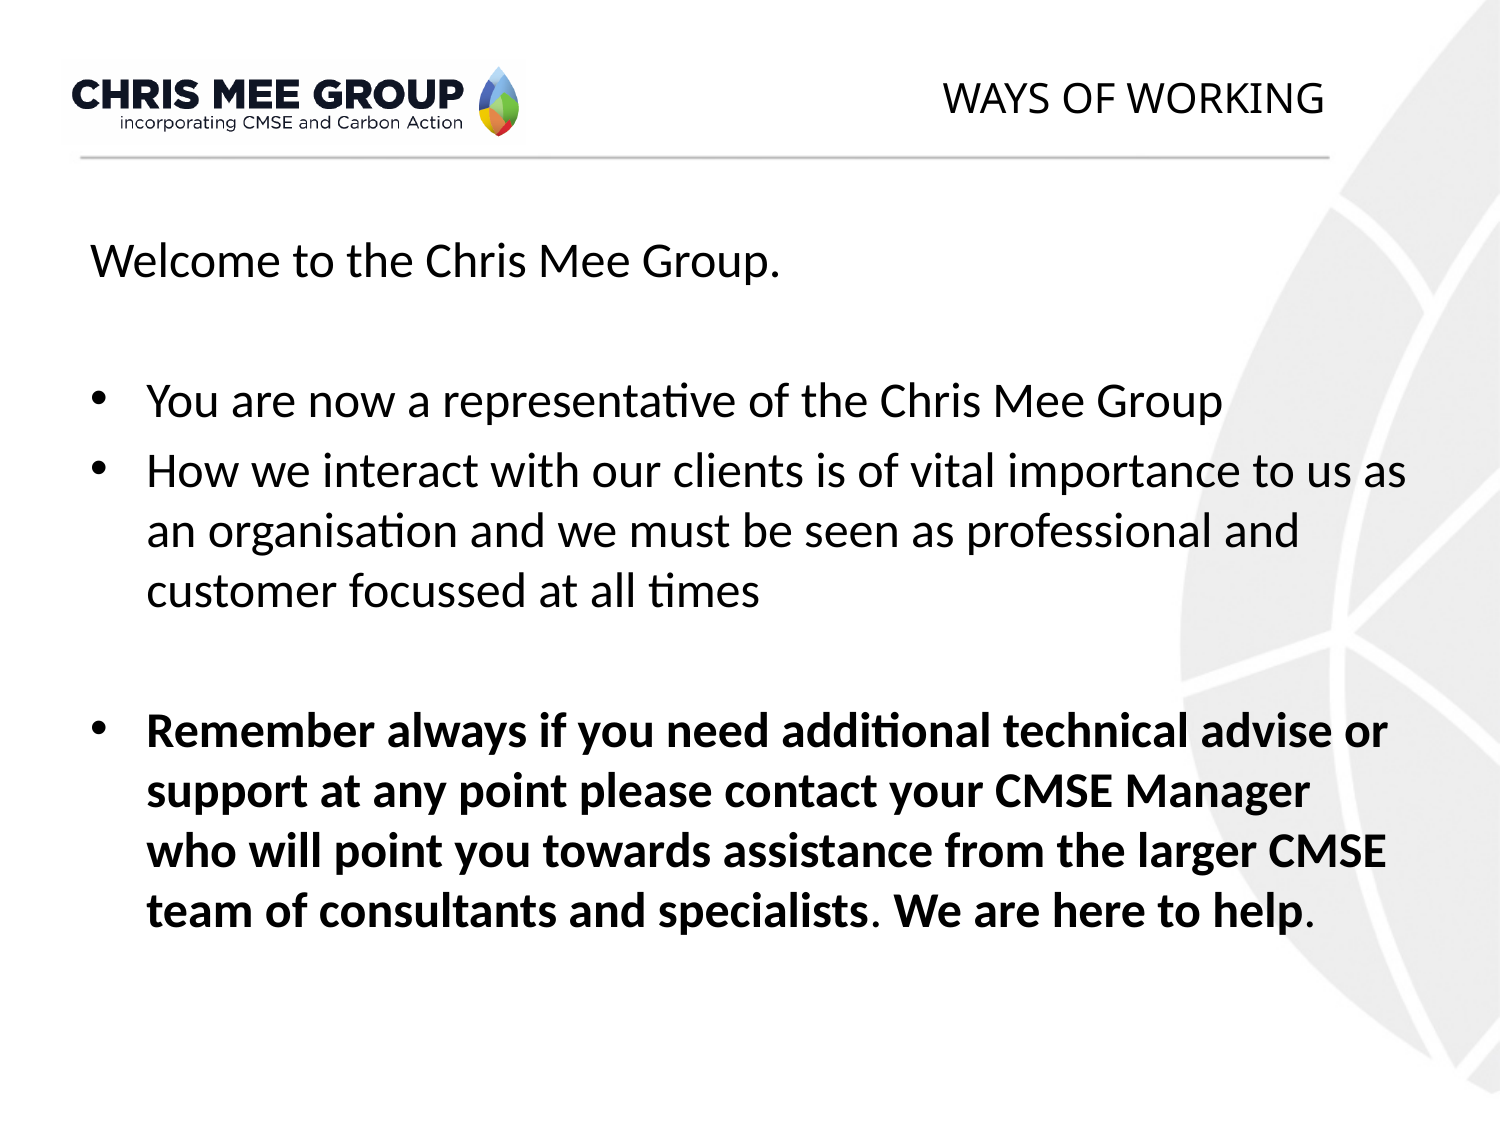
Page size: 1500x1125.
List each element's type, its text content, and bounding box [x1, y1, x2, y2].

title Ways of Working [537, 45, 1341, 149]
list Welcome to the Chris Mee Group. You are now a representative of the Chris Mee Group How we interact with our clients is of vital importance to us as an organisation and we must be seen as professional and customer focussed at all times Remember always if you need additional technical advise or support at any point please contact your CMSE Manager who will point you towards assistance from the larger CMSE team of consultants and specialists. We are here to help. [75, 219, 1425, 963]
picture [0, 0, 1500, 1125]
text_box [65, 216, 1340, 1125]
